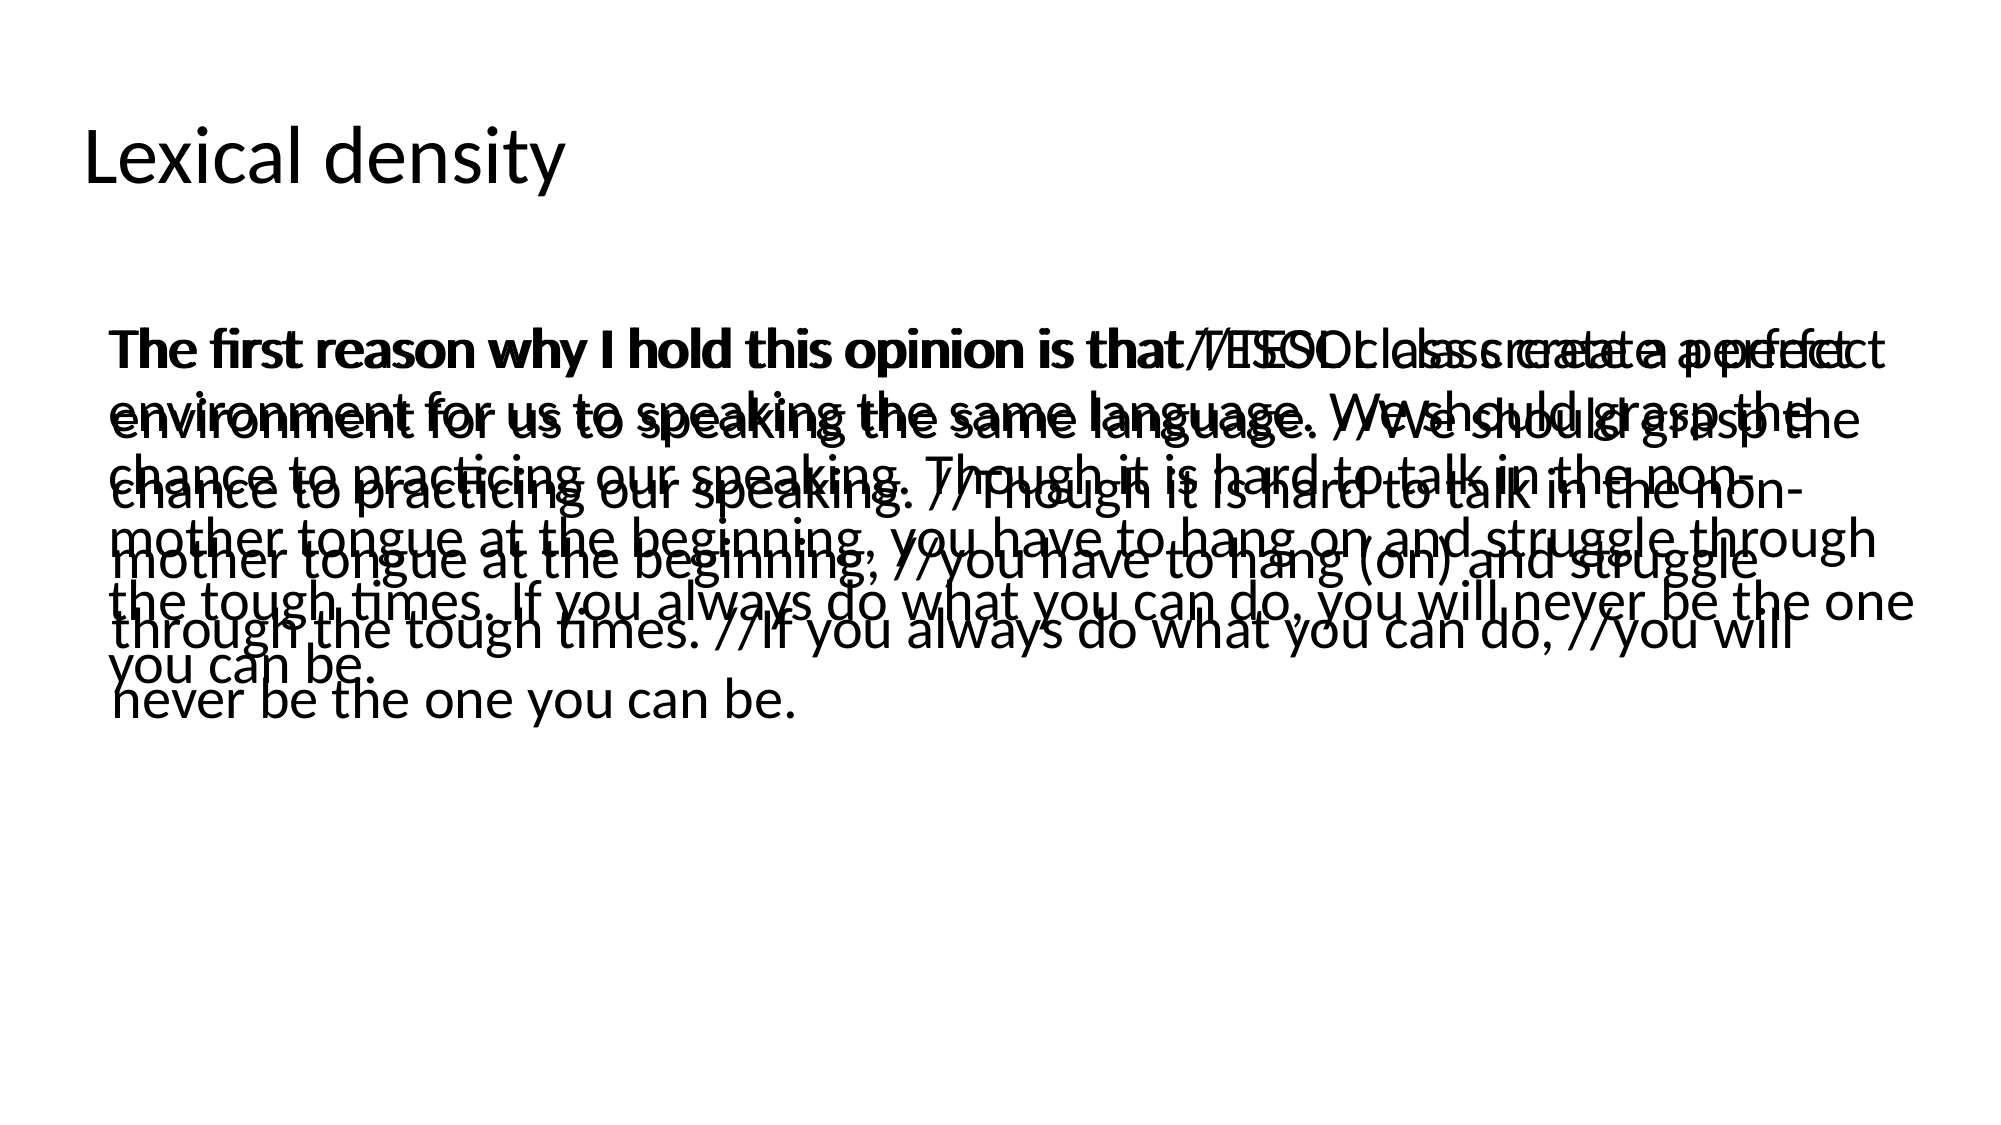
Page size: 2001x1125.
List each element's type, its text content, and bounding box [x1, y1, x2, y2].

list The first reason why I hold this opinion is that TESOL class create a perfect environment for us to speaking the same language. We should grasp the chance to practicing our speaking. Though it is hard to talk in the non-mother tongue at the beginning, you have to hang on and struggle through the tough times. If you always do what you can do, you will never be the one you can be. [68, 303, 1932, 1051]
title Lexical density [68, 97, 1932, 223]
text_box The first reason why I hold this opinion is that//TESOL class create a perfect environment for us to speaking the same language. //We should grasp the chance to practicing our speaking. //Though it is hard to talk in the non-mother tongue at the beginning, //you have to hang (on) and struggle through the tough times. //If you always do what you can do, //you will never be the one you can be. [96, 303, 1932, 813]
